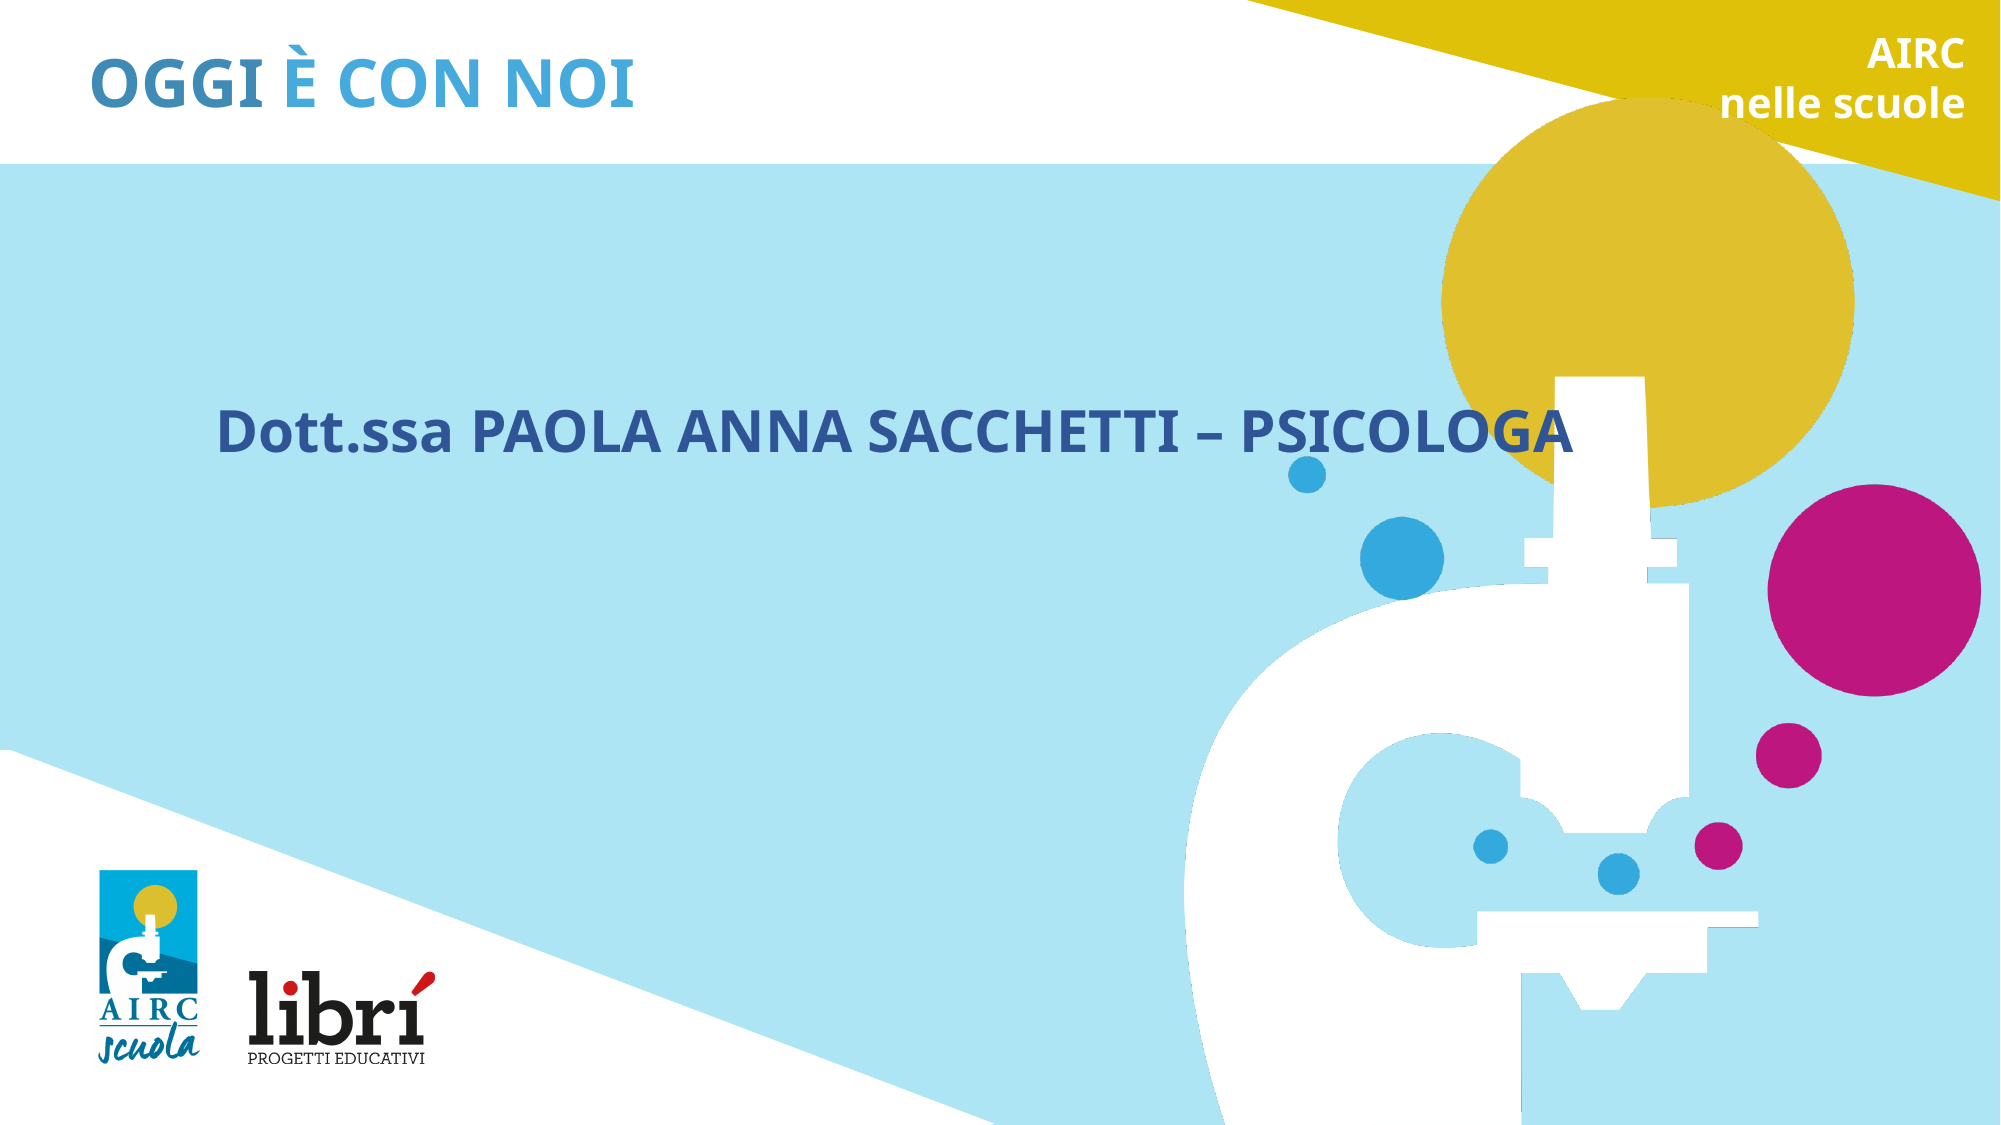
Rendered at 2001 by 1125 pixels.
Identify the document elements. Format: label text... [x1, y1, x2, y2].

picture [1184, 97, 1981, 1125]
title OGGI È CON NOI [73, 42, 1656, 139]
picture [248, 971, 435, 1064]
list AIRC nelle scuole [1679, 19, 1981, 97]
picture [92, 864, 205, 1070]
text_box Dott.ssa PAOLA ANNA SACCHETTI – PSICOLOGA [200, 316, 1184, 472]
